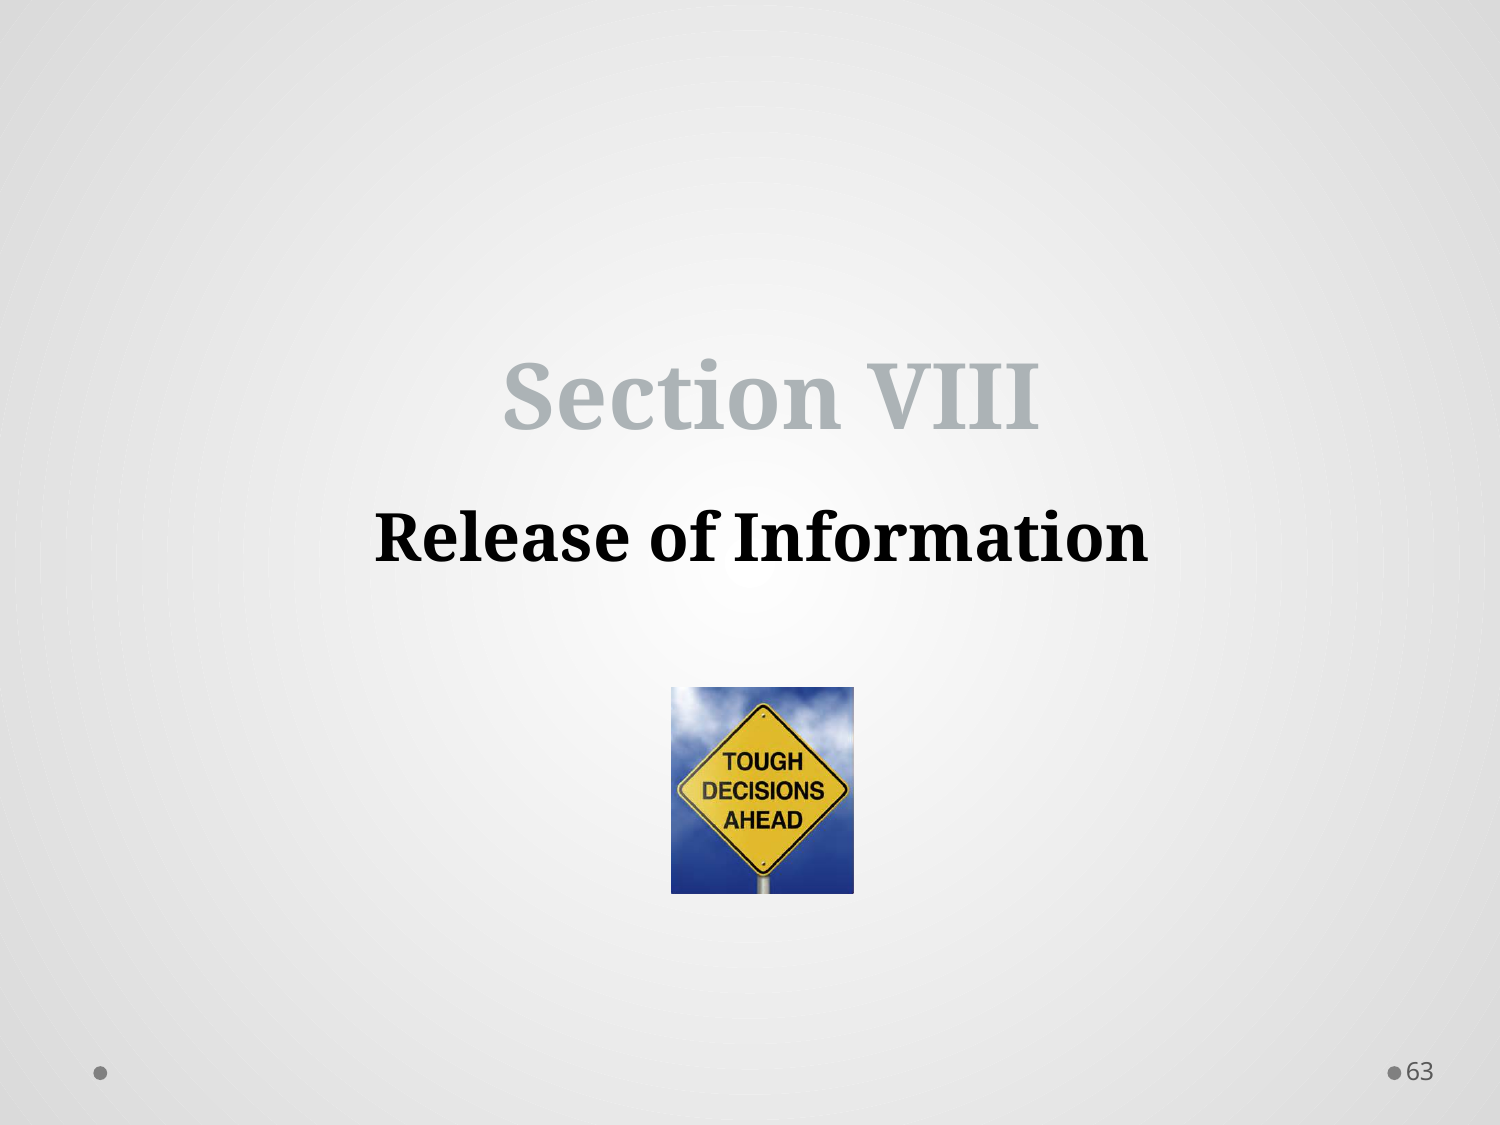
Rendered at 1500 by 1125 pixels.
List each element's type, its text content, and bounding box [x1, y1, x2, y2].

slide_number 63 [1401, 1042, 1494, 1103]
text_box Release of Information [337, 487, 1188, 582]
picture [670, 687, 855, 894]
text_box Section VIII [487, 330, 1088, 455]
